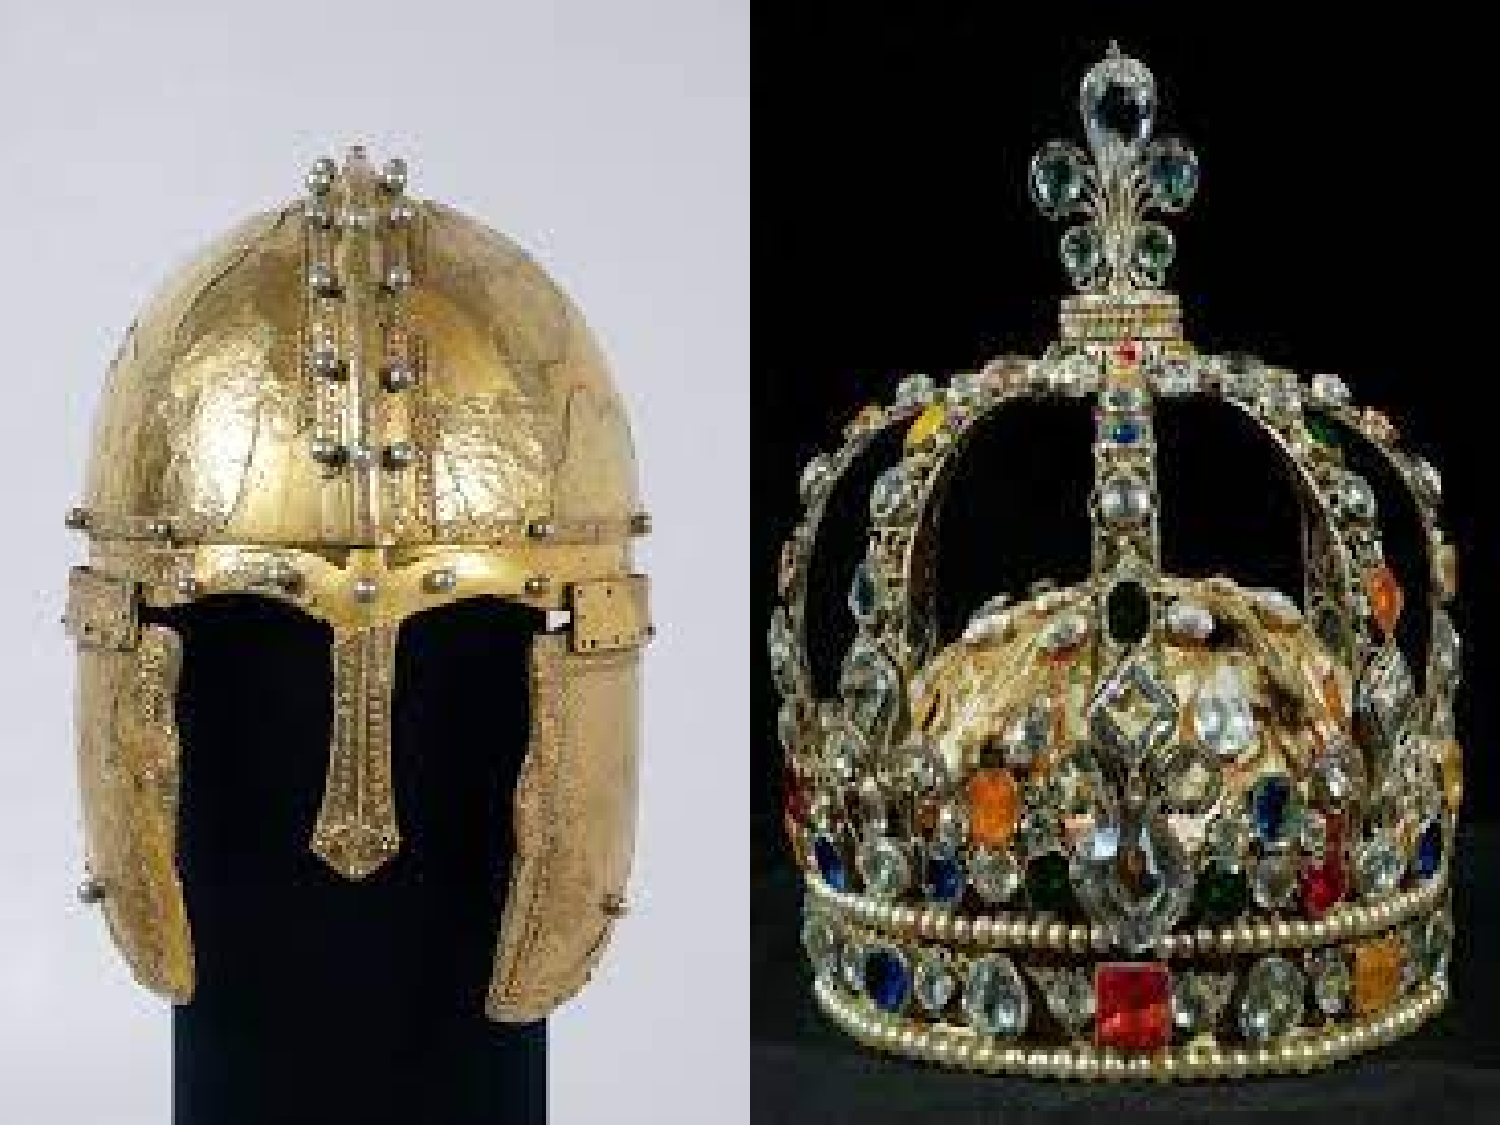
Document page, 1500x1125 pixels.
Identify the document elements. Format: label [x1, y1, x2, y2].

picture [0, 0, 751, 1125]
list [751, 0, 1500, 1125]
